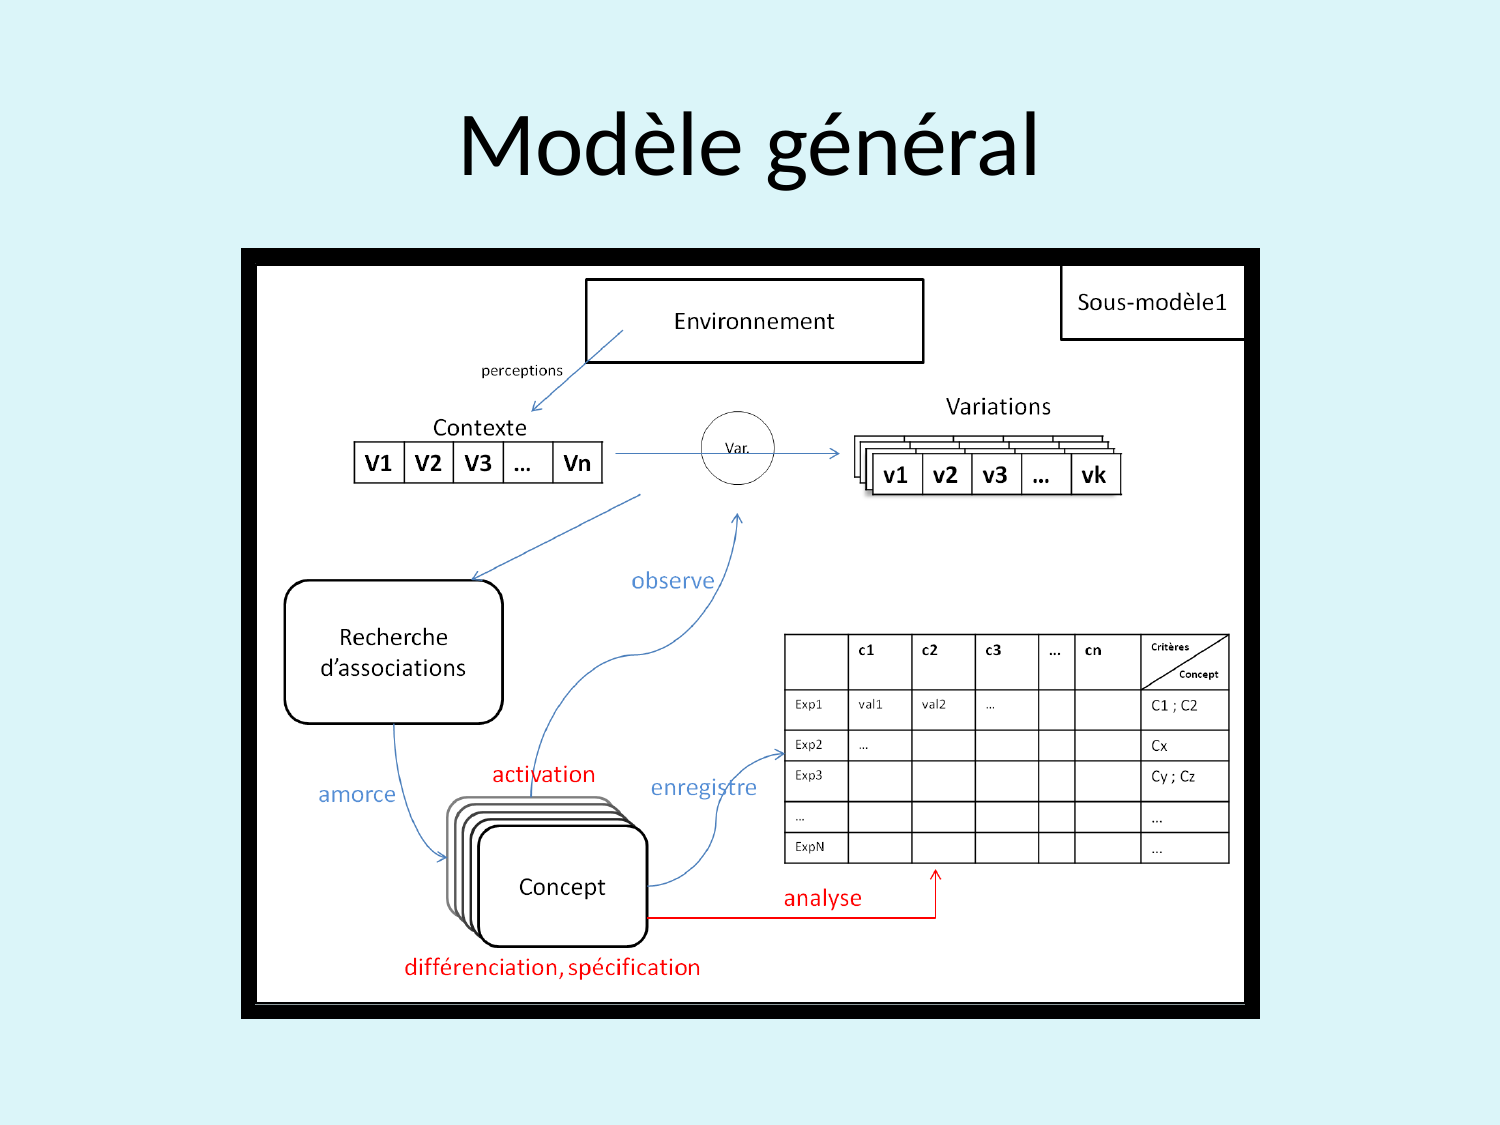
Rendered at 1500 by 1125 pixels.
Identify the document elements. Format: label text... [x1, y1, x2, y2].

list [254, 262, 1246, 1006]
title Modèle général [75, 45, 1425, 233]
